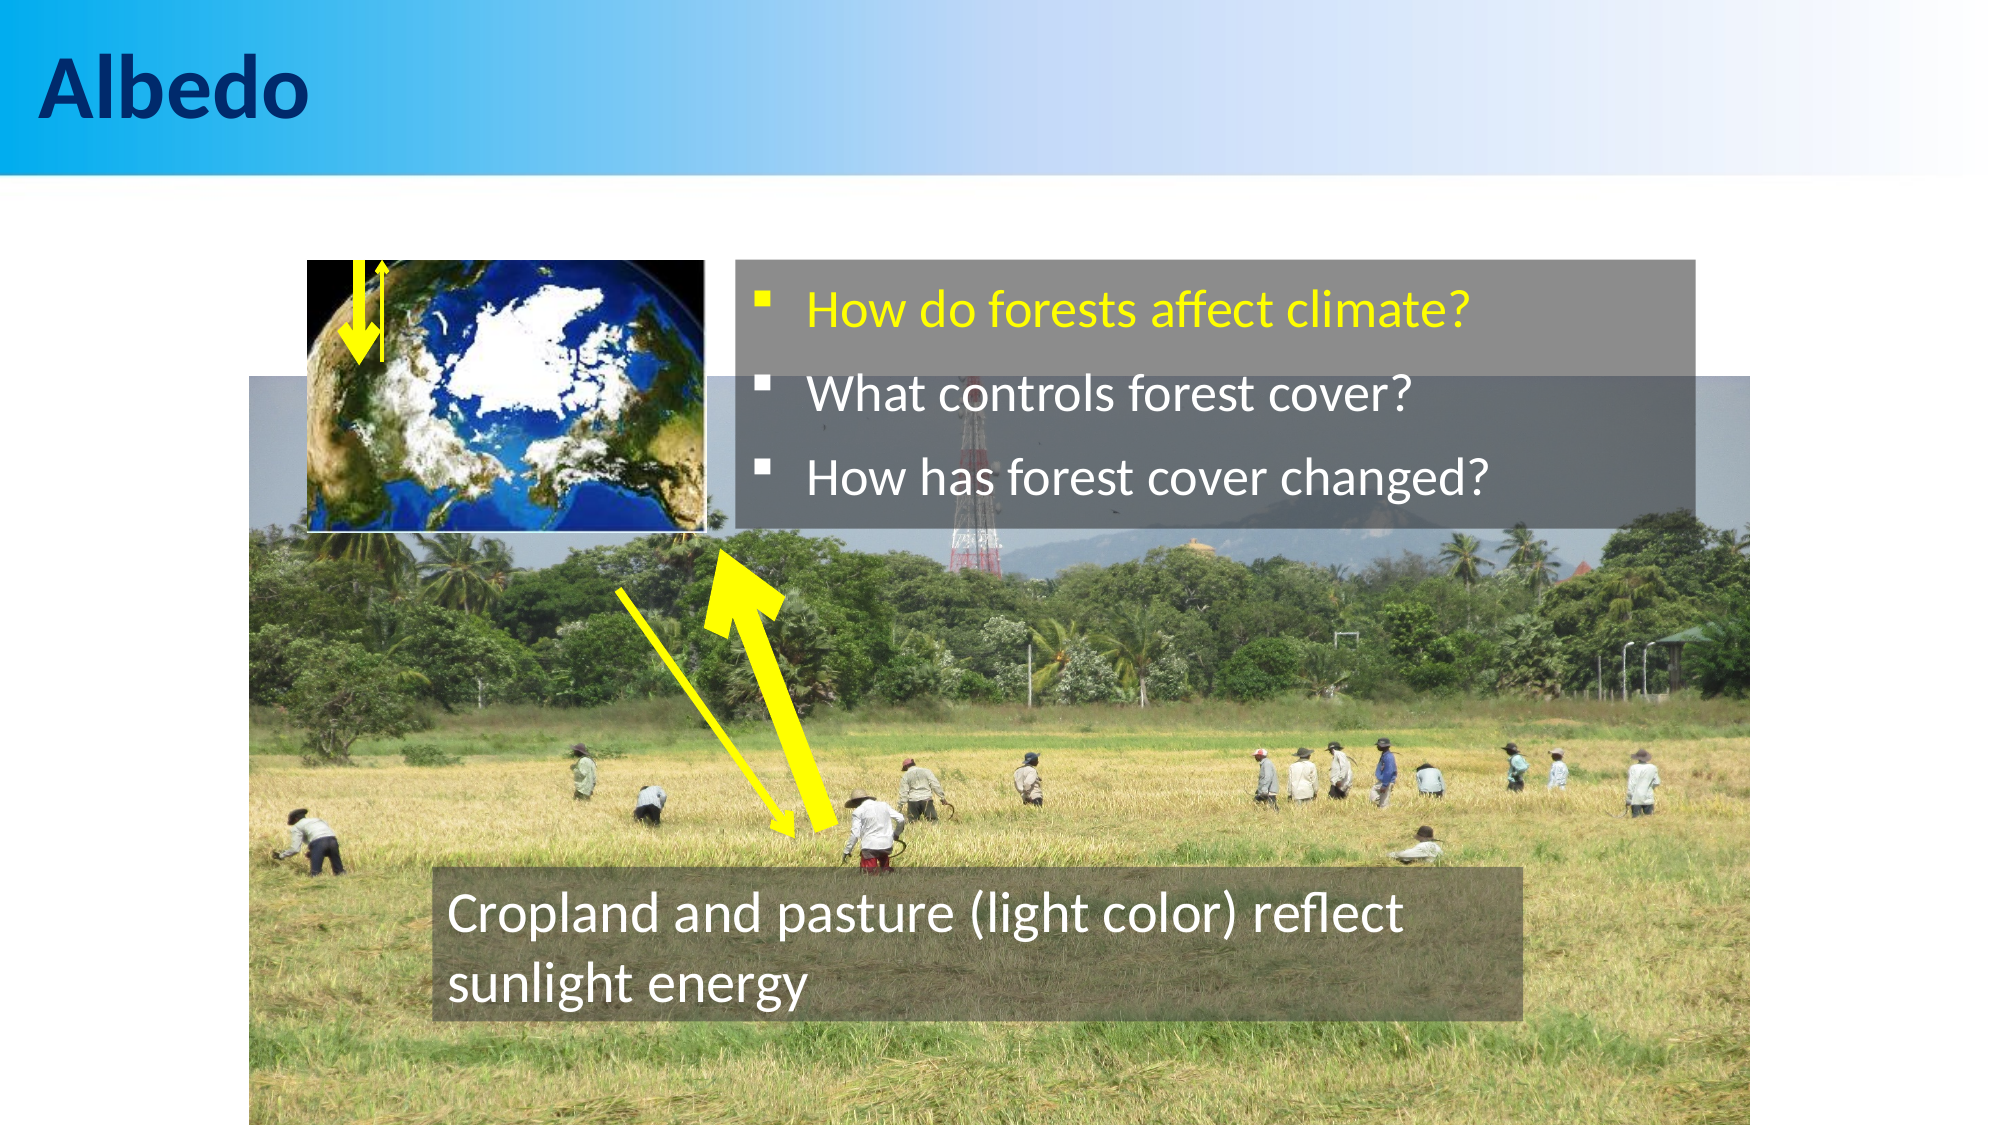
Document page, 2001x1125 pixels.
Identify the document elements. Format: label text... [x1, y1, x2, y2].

title Albedo [23, 0, 1973, 178]
text_box How do forests affect climate? What controls forest cover? How has forest cover changed? [735, 259, 1696, 376]
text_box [720, 548, 827, 829]
picture [0, 0, 2000, 1125]
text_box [618, 589, 795, 839]
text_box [307, 259, 707, 534]
